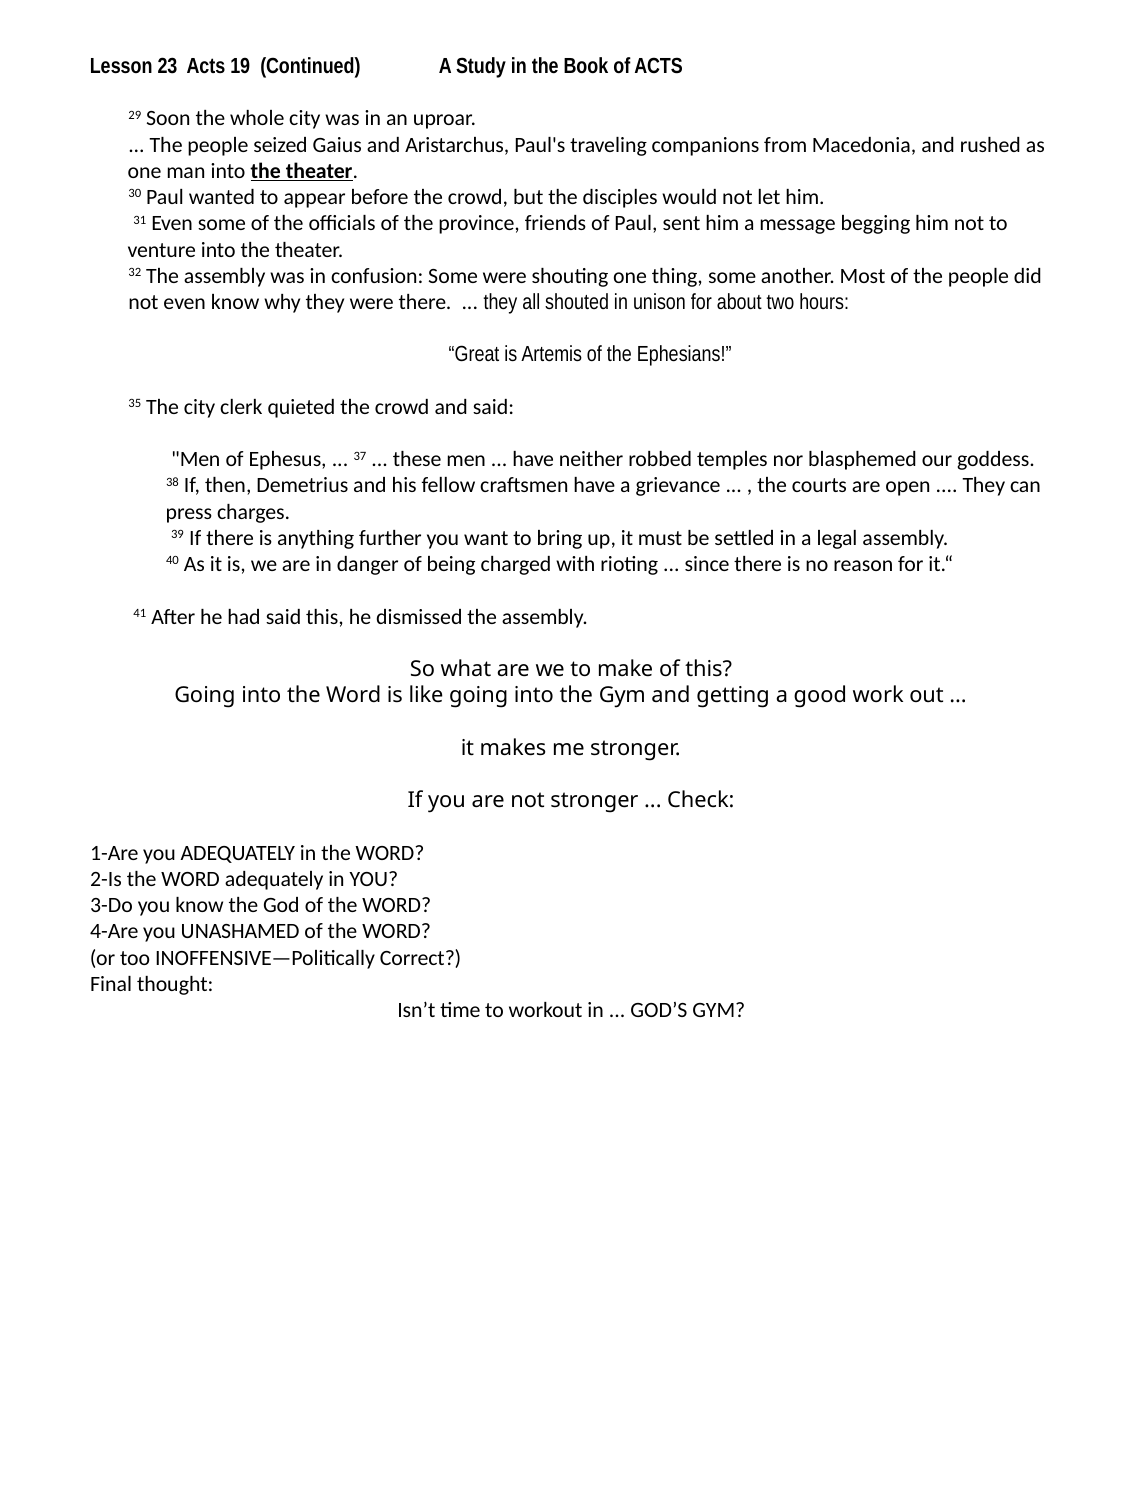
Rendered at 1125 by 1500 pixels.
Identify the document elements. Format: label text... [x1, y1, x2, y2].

text_box Lesson 23 Acts 19 (Continued) A Study in the Book of ACTS 29 Soon the whole city was in an uproar. ... The people seized Gaius and Aristarchus, Paul's traveling companions from Macedonia, and rushed as one man into the theater. 30 Paul wanted to appear before the crowd, but the disciples would not let him. 31 Even some of the officials of the province, friends of Paul, sent him a message begging him not to venture into the theater. 32 The assembly was in confusion: Some were shouting one thing, some another. Most of the people did not even know why they were there. ... they all shouted in unison for about two hours: “Great is Artemis of the Ephesians!” 35 The city clerk quieted the crowd and said: "Men of Ephesus, ... 37 ... these men ... have neither robbed temples nor blasphemed our goddess. 38 If, then, Demetrius and his fellow craftsmen have a grievance ... , the courts are open .... They can press charges. 39 If there is anything further you want to bring up, it must be settled in a legal assembly. 40 As it is, we are in danger of being charged with rioting ... since there is no reason for it.“ 41 After he had said this, he dismissed the assembly. So what are we to make of this? Going into the Word is like going into the Gym and getting a good work out ... it makes me stronger. If you are not stronger ... Check: 1-Are you ADEQUATELY in the WORD? 2-Is the WORD adequately in YOU? 3-Do you know the God of the WORD? 4-Are you UNASHAMED of the WORD? (or too INOFFENSIVE—Politically Correct?) Final thought: Isn’t time to workout in ... GOD’S GYM? [75, 44, 1068, 1056]
